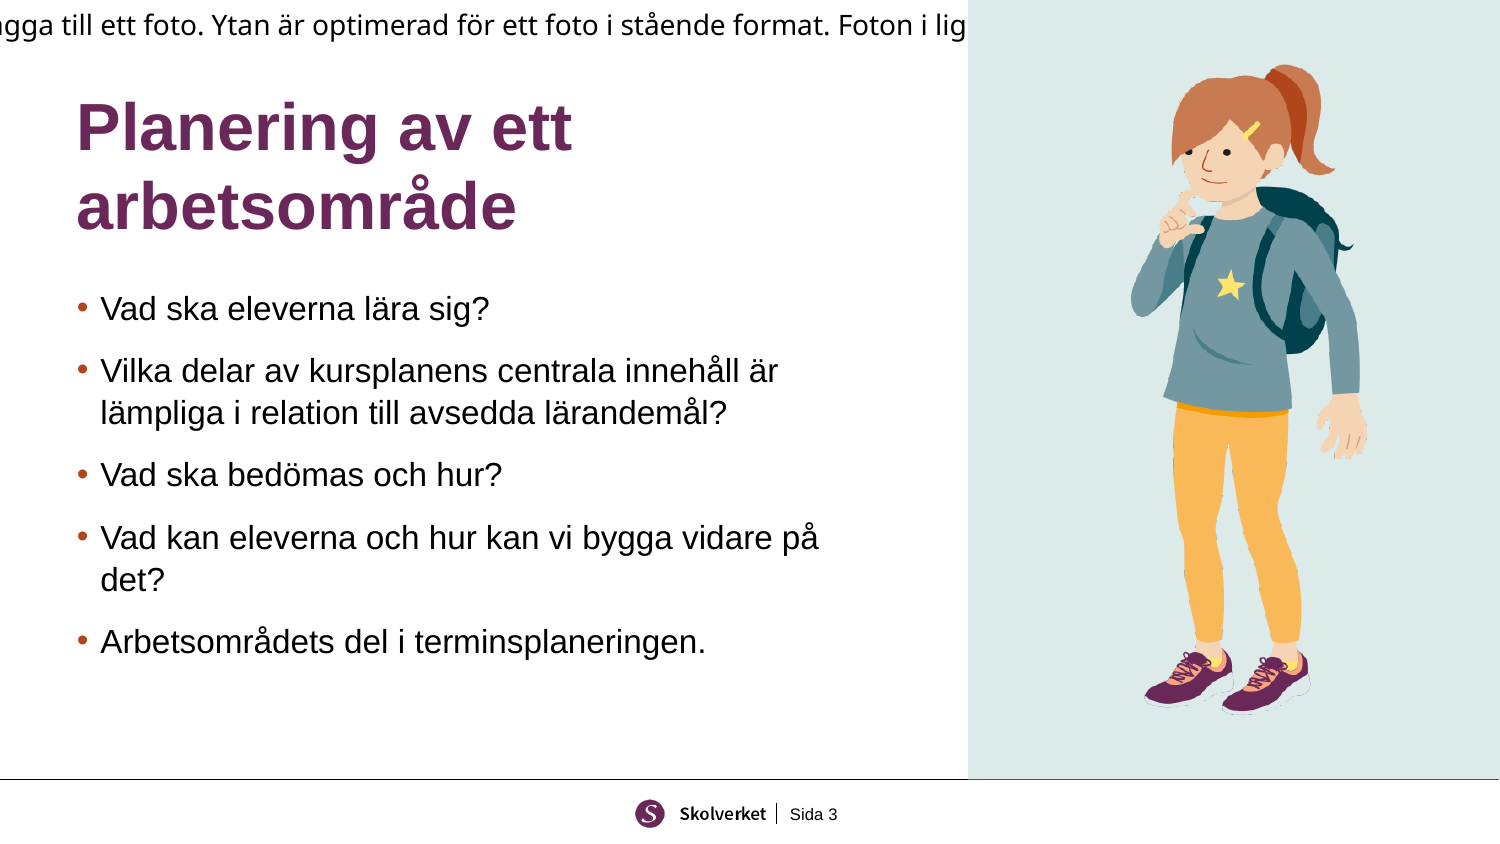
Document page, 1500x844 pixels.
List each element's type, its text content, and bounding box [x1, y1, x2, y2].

title Planering av ett arbetsområde [76, 76, 884, 229]
list Vad ska eleverna lära sig? Vilka delar av kursplanens centrala innehåll är lämpliga i relation till avsedda lärandemål? Vad ska bedömas och hur? Vad kan eleverna och hur kan vi bygga vidare på det? Arbetsområdets del i terminsplaneringen. [76, 277, 884, 744]
picture [635, 799, 766, 828]
picture [968, 0, 1500, 780]
